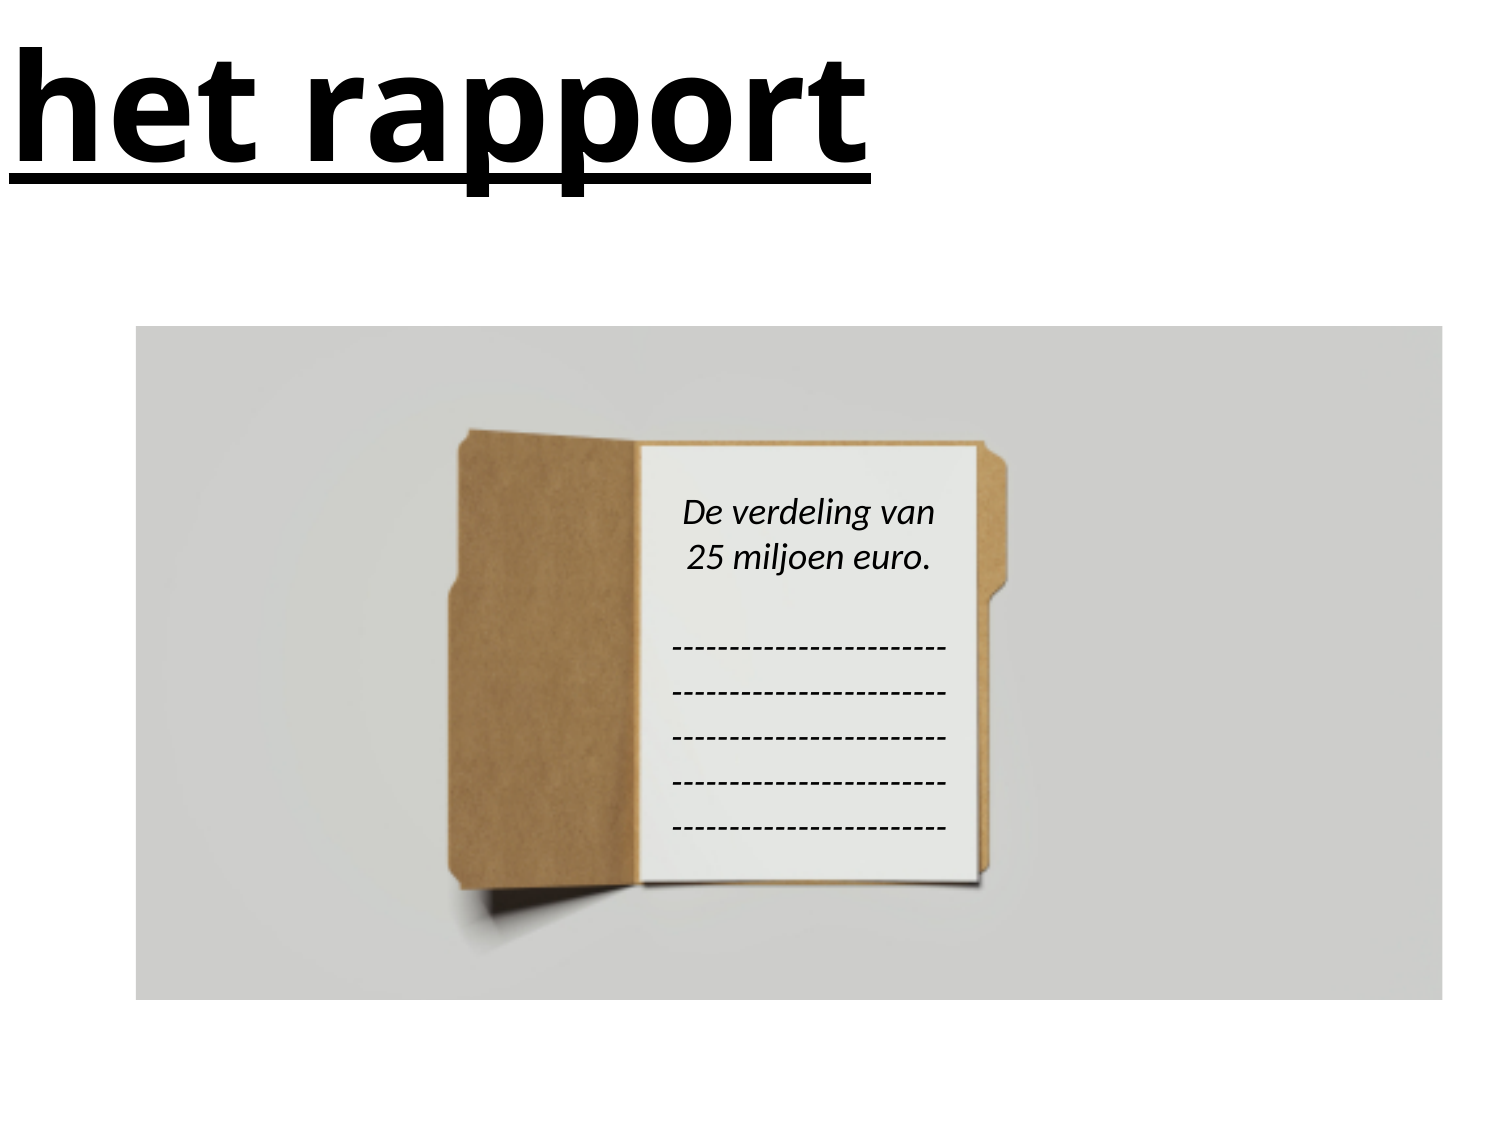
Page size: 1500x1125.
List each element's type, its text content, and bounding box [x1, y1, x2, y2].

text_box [135, 326, 1443, 1000]
text_box het rapport [0, 4, 1500, 199]
